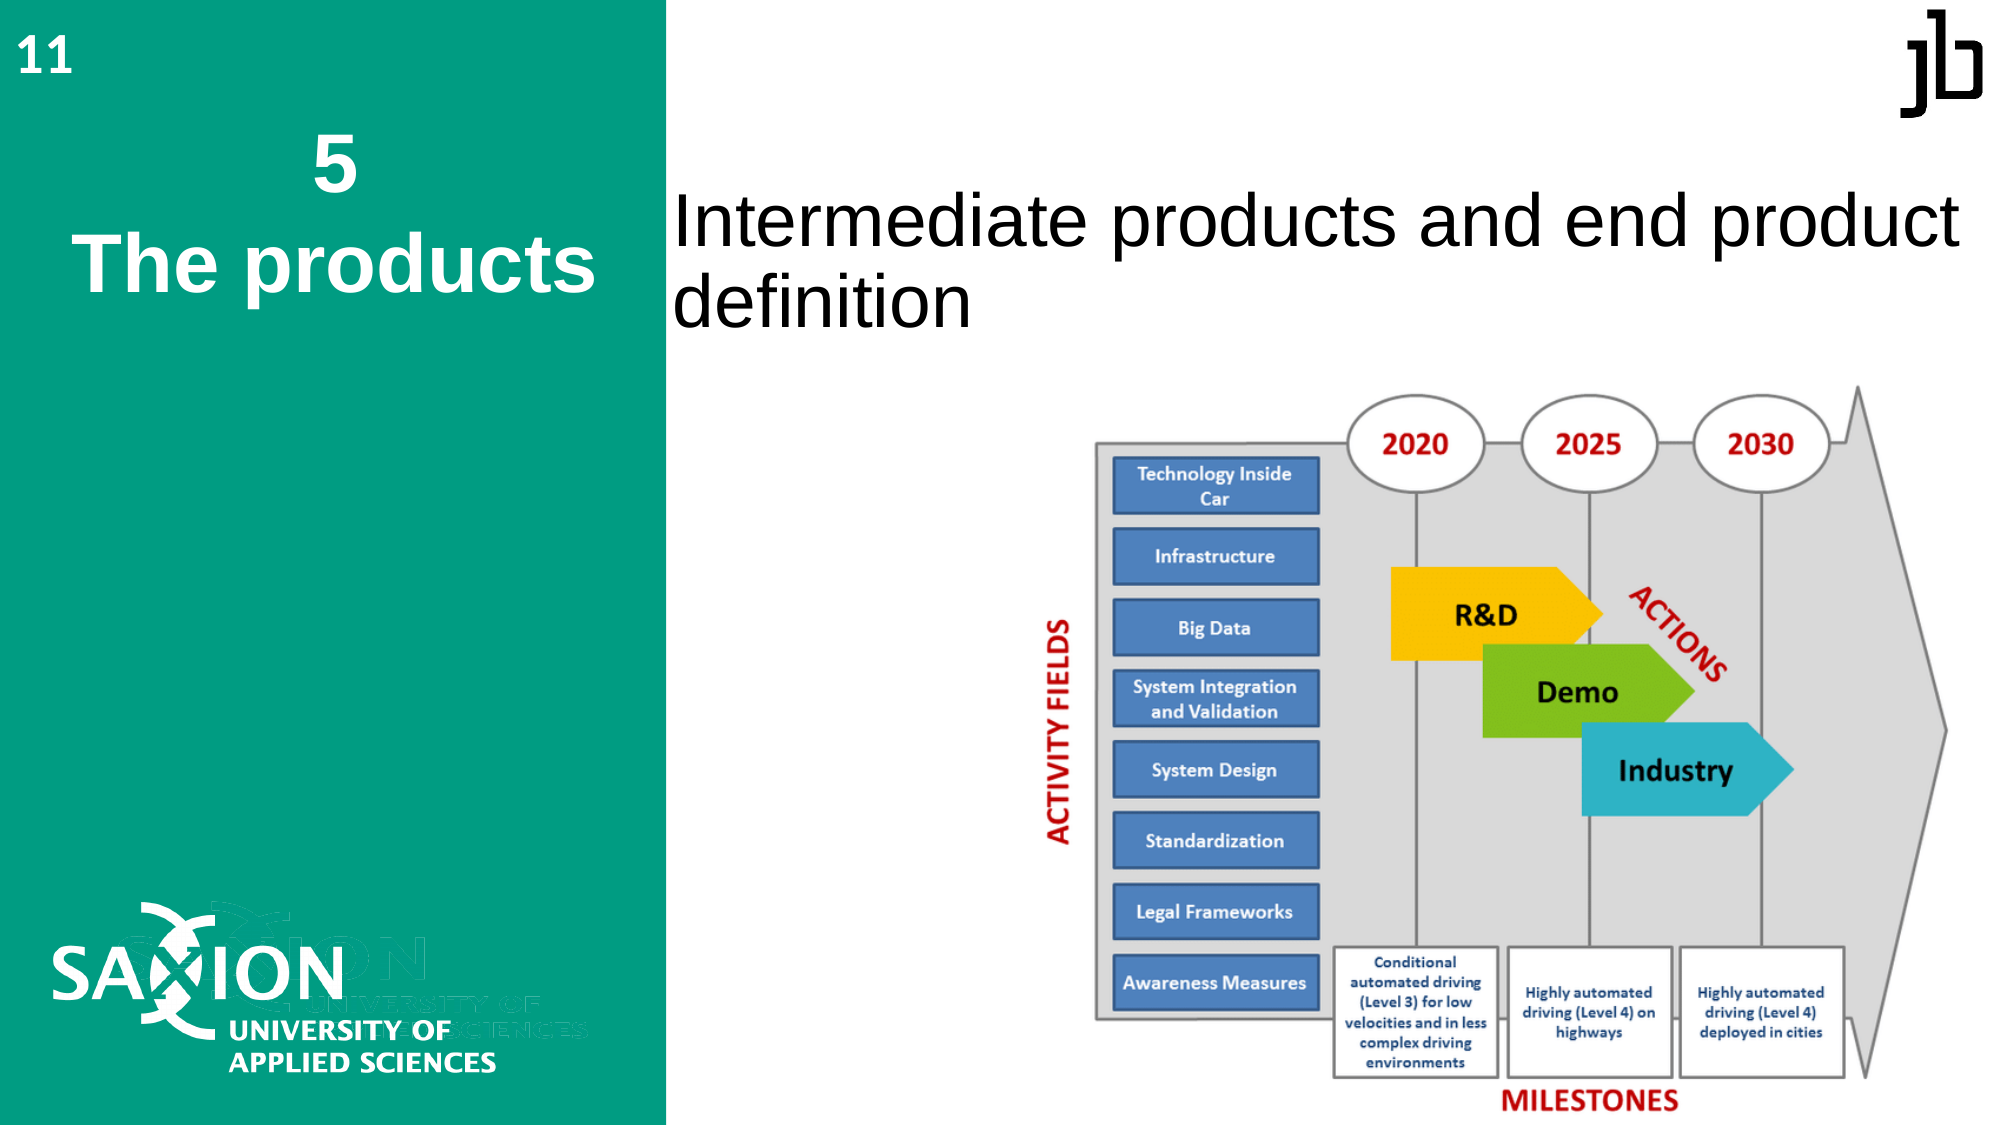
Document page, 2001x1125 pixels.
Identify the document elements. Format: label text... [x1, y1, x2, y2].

picture [999, 374, 2000, 1125]
subtitle Intermediate products and end product definition [657, 93, 2000, 1081]
title 5 The products [0, 102, 657, 593]
picture [0, 850, 643, 1125]
picture [1898, 7, 1984, 119]
text_box 11 [0, 7, 97, 93]
